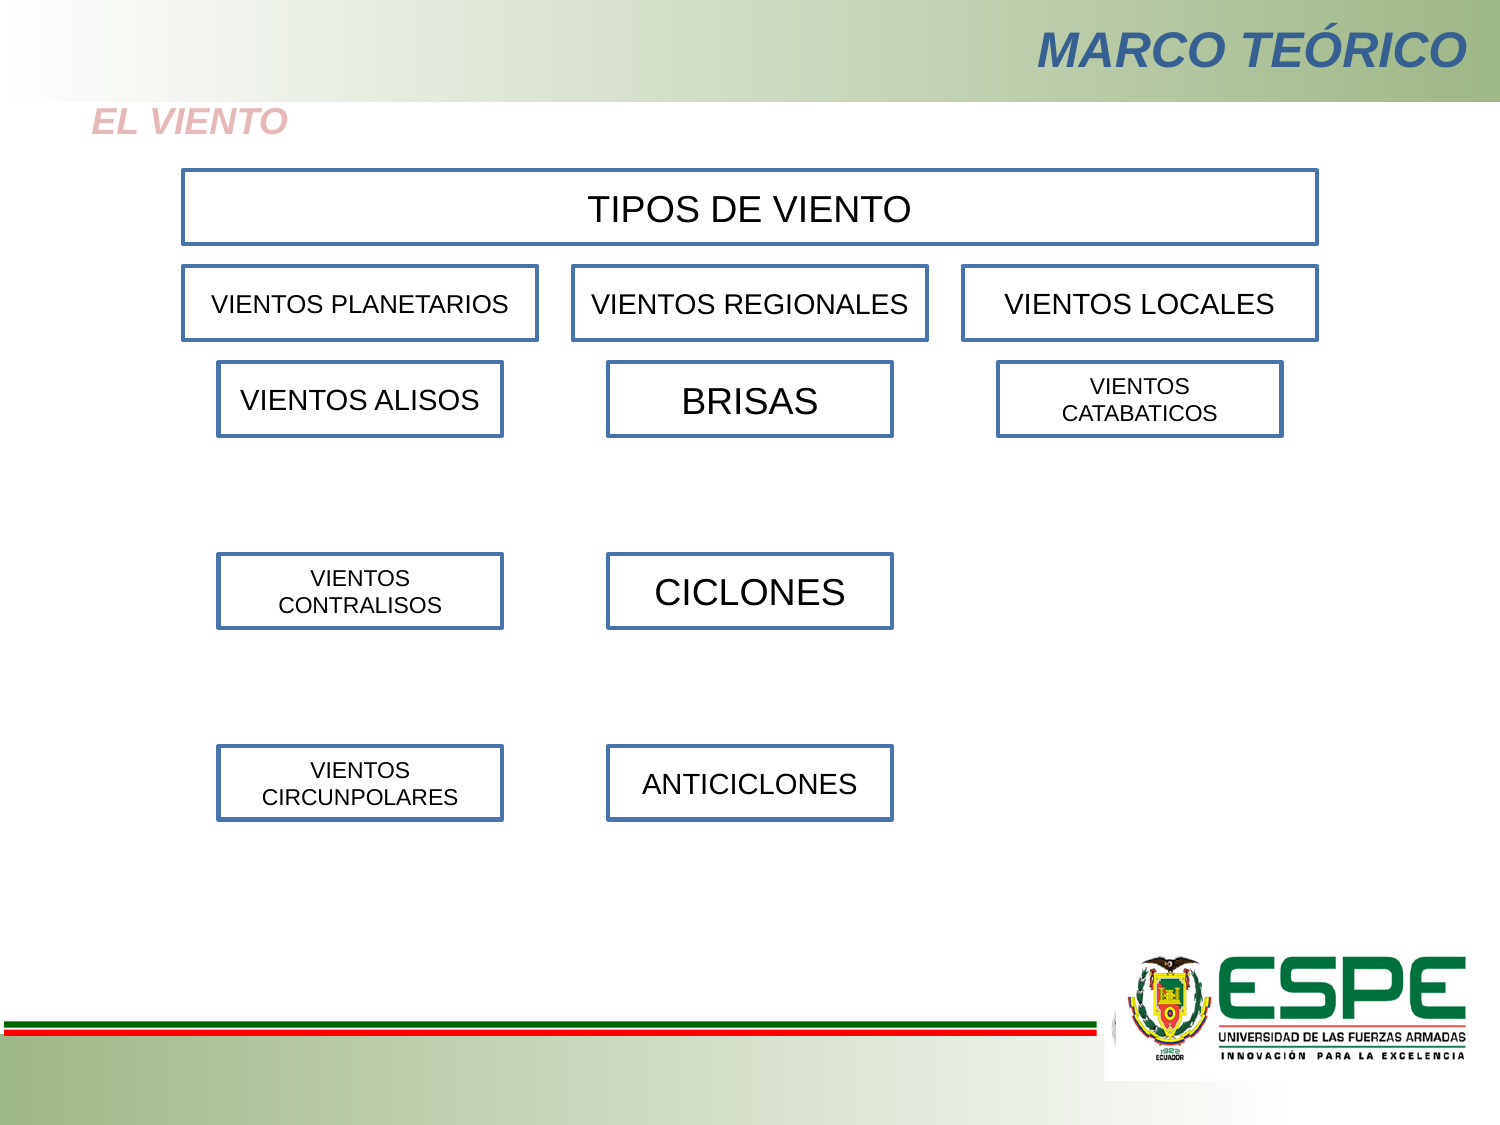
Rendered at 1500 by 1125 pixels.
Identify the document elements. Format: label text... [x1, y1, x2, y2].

picture [1104, 940, 1483, 1081]
text_box EL VIENTO [76, 90, 384, 168]
text_box MARCO TEÓRICO [1021, 9, 1483, 90]
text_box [41, 170, 1459, 1012]
